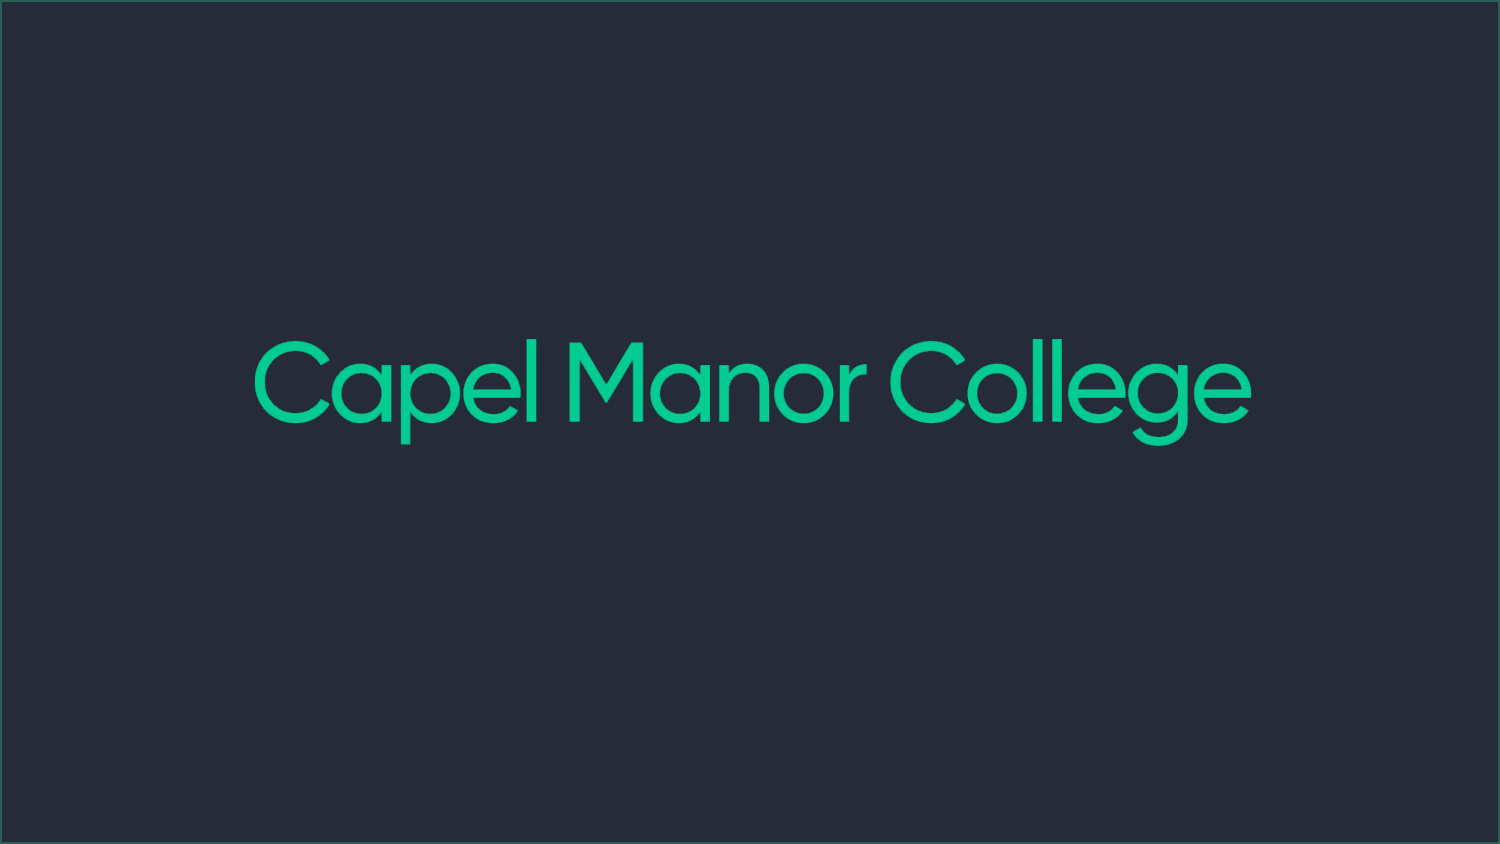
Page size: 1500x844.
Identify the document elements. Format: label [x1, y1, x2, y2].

text_box [0, 0, 1500, 844]
picture [179, 257, 1325, 529]
